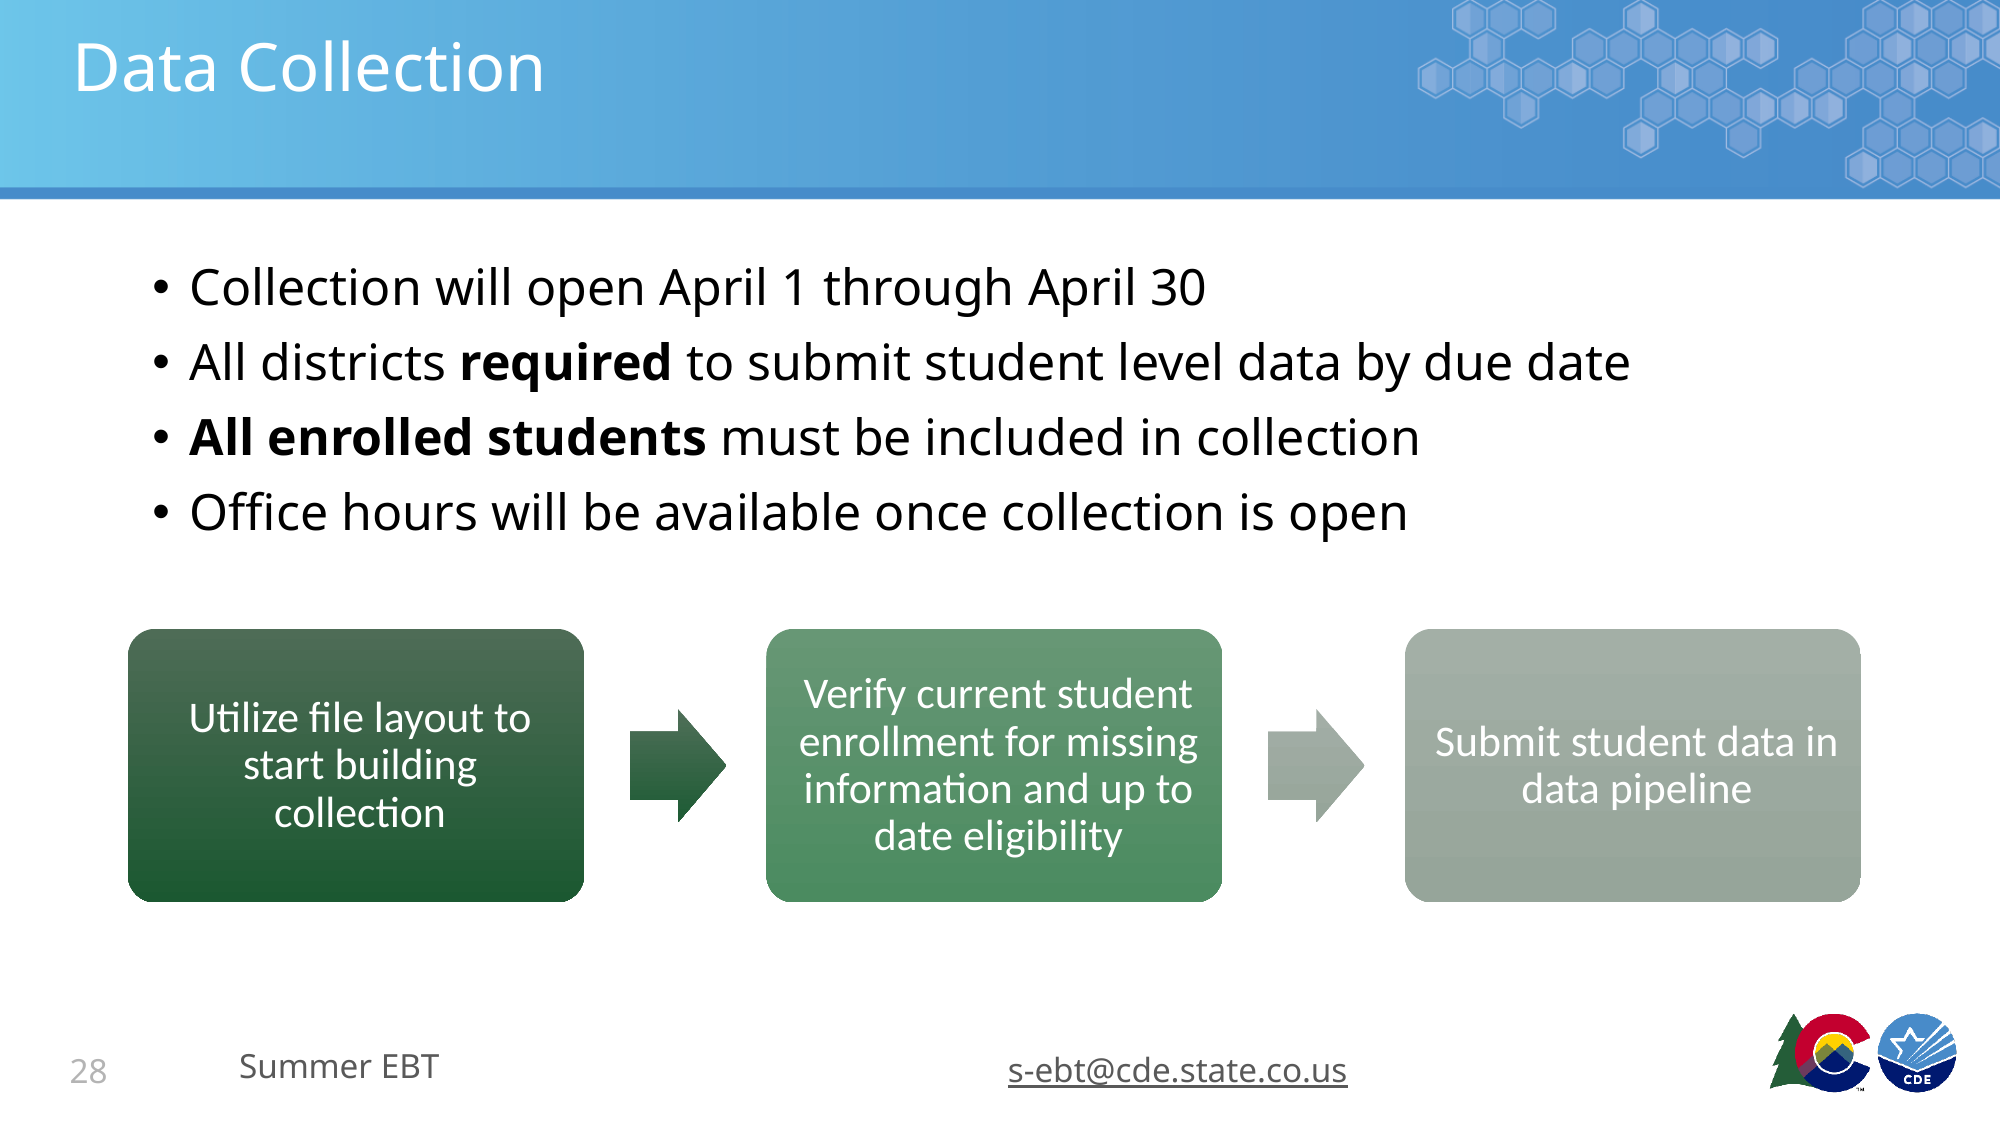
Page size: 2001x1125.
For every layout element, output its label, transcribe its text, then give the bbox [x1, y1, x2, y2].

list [126, 562, 1863, 969]
title Data Collection [72, 33, 1396, 182]
list Collection will open April 1 through April 30 All districts required to submit student level data by due date All enrolled students must be included in collection Office hours will be available once collection is open [137, 254, 1863, 562]
picture [0, 0, 2000, 200]
list s-ebt@cde.state.co.us [992, 1042, 1714, 1103]
list Summer EBT [224, 1042, 960, 1103]
picture [1768, 1012, 1957, 1093]
slide_number 28 [54, 1042, 191, 1103]
